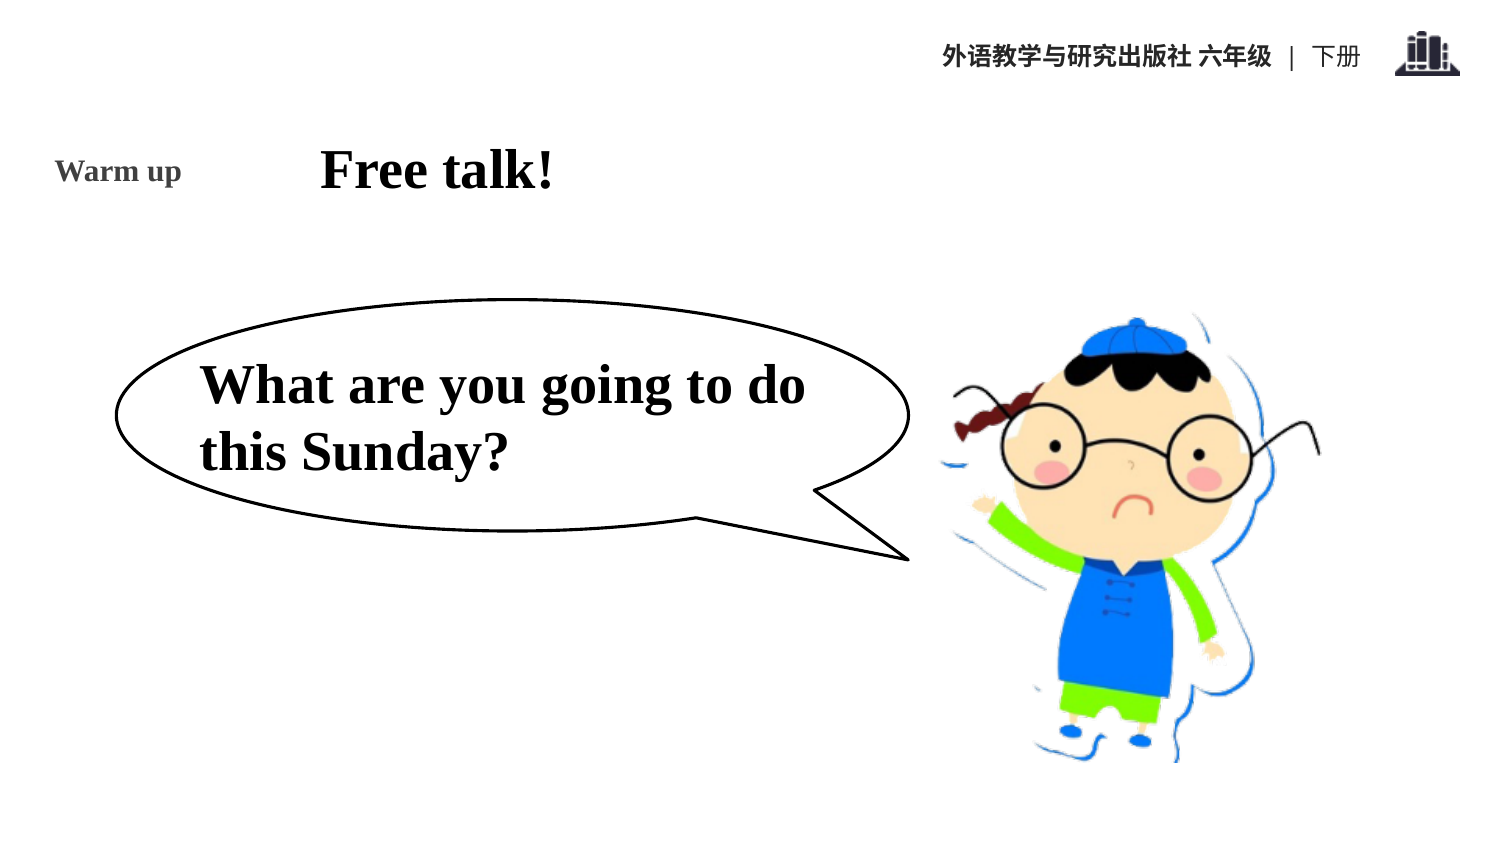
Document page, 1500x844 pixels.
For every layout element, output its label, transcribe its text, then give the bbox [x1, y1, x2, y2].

text_box [888, 378, 909, 453]
text_box [204, 488, 909, 560]
text_box 外语教学与研究出版社 六年级 | 下册 [931, 34, 1390, 76]
picture [1394, 30, 1460, 76]
text_box What are you going to do this Sunday? [188, 341, 888, 488]
text_box Free talk! [308, 127, 761, 206]
text_box [208, 299, 817, 341]
picture [932, 299, 1325, 763]
text_box Warm up [43, 144, 308, 193]
text_box [116, 348, 188, 482]
